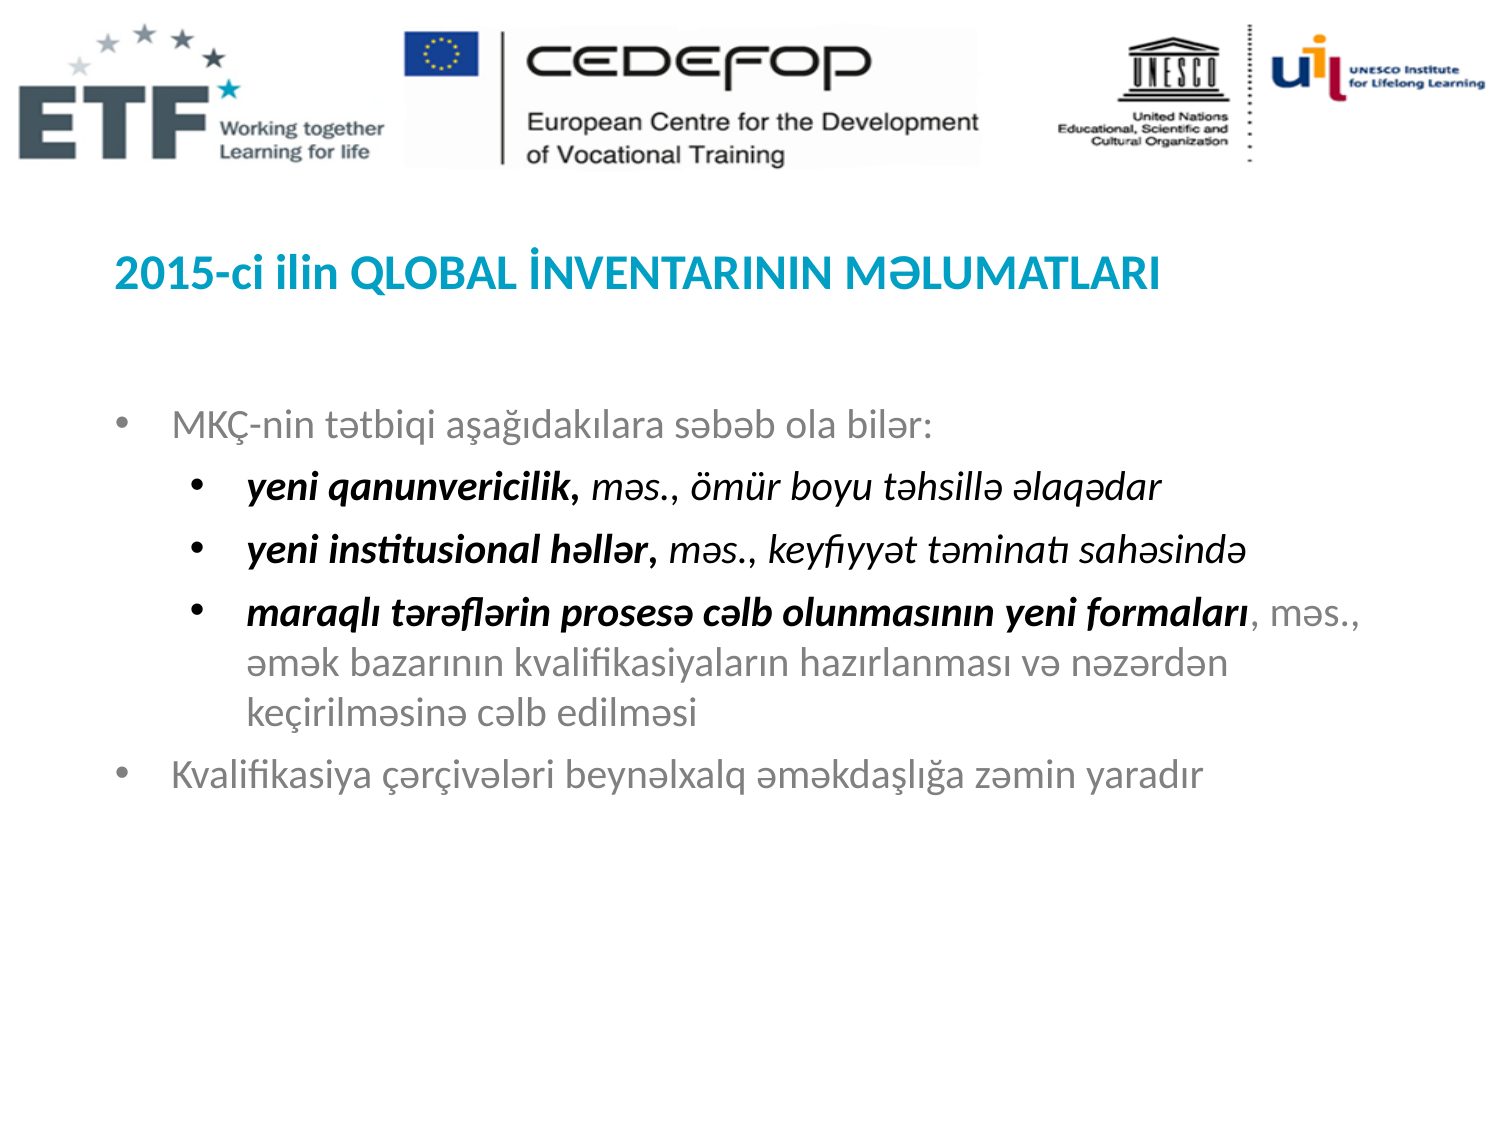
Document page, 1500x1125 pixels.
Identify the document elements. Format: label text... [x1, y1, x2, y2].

picture [0, 5, 1490, 173]
text_box 2015-ci ilin QLOBAL İNVENTARININ MƏLUMATLARI MKÇ-nin tətbiqi aşağıdakılara səbəb ola bilər: yeni qanunvericilik, məs., ömür boyu təhsillə əlaqədar yeni institusional həllər, məs., keyfiyyət təminatı sahəsində maraqlı tərəflərin prosesə cəlb olunmasının yeni formaları, məs., əmək bazarının kvalifikasiyaların hazırlanması və nəzərdən keçirilməsinə cəlb edilməsi Kvalifikasiya çərçivələri beynəlxalq əməkdaşlığa zəmin yaradır [100, 231, 1412, 805]
